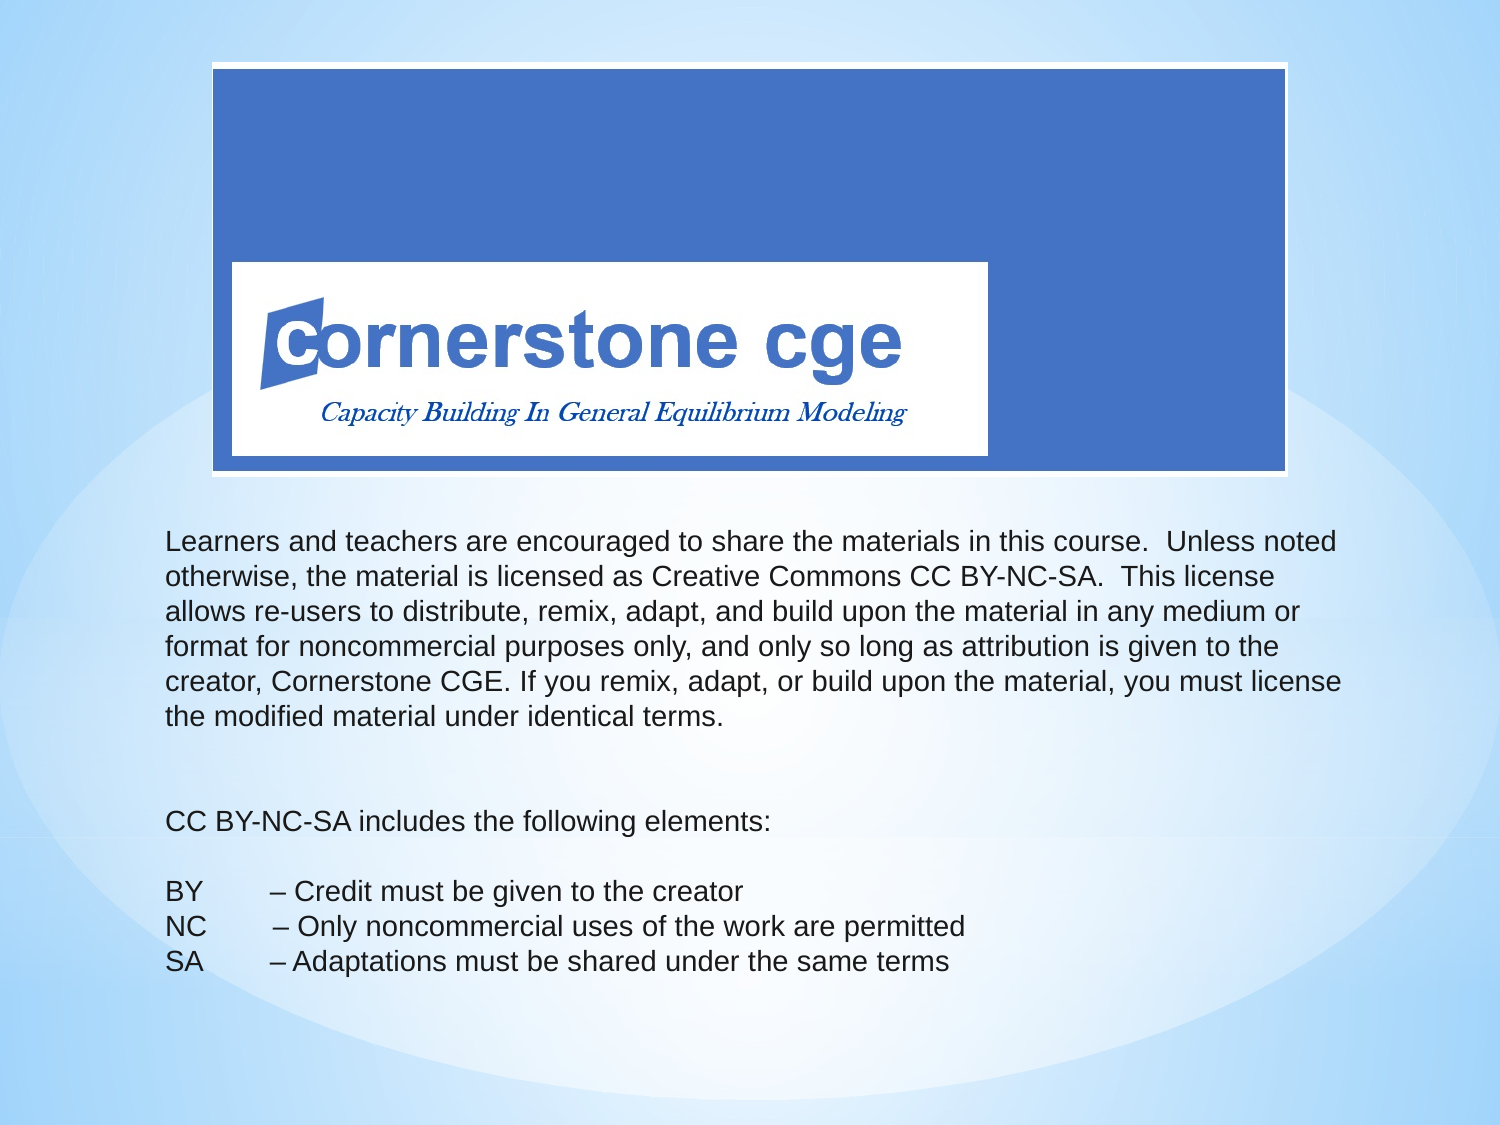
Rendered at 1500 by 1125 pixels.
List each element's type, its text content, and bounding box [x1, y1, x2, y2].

picture [211, 62, 1288, 478]
text_box Learners and teachers are encouraged to share the materials in this course. Unless noted otherwise, the material is licensed as Creative Commons CC BY-NC-SA. This license allows re-users to distribute, remix, adapt, and build upon the material in any medium or format for noncommercial purposes only, and only so long as attribution is given to the creator, Cornerstone CGE. If you remix, adapt, or build upon the material, you must license the modified material under identical terms. CC BY-NC-SA includes the following elements: BY – Credit must be given to the creator NC – Only noncommercial uses of the work are permitted SA – Adaptations must be shared under the same terms [150, 515, 1375, 1030]
